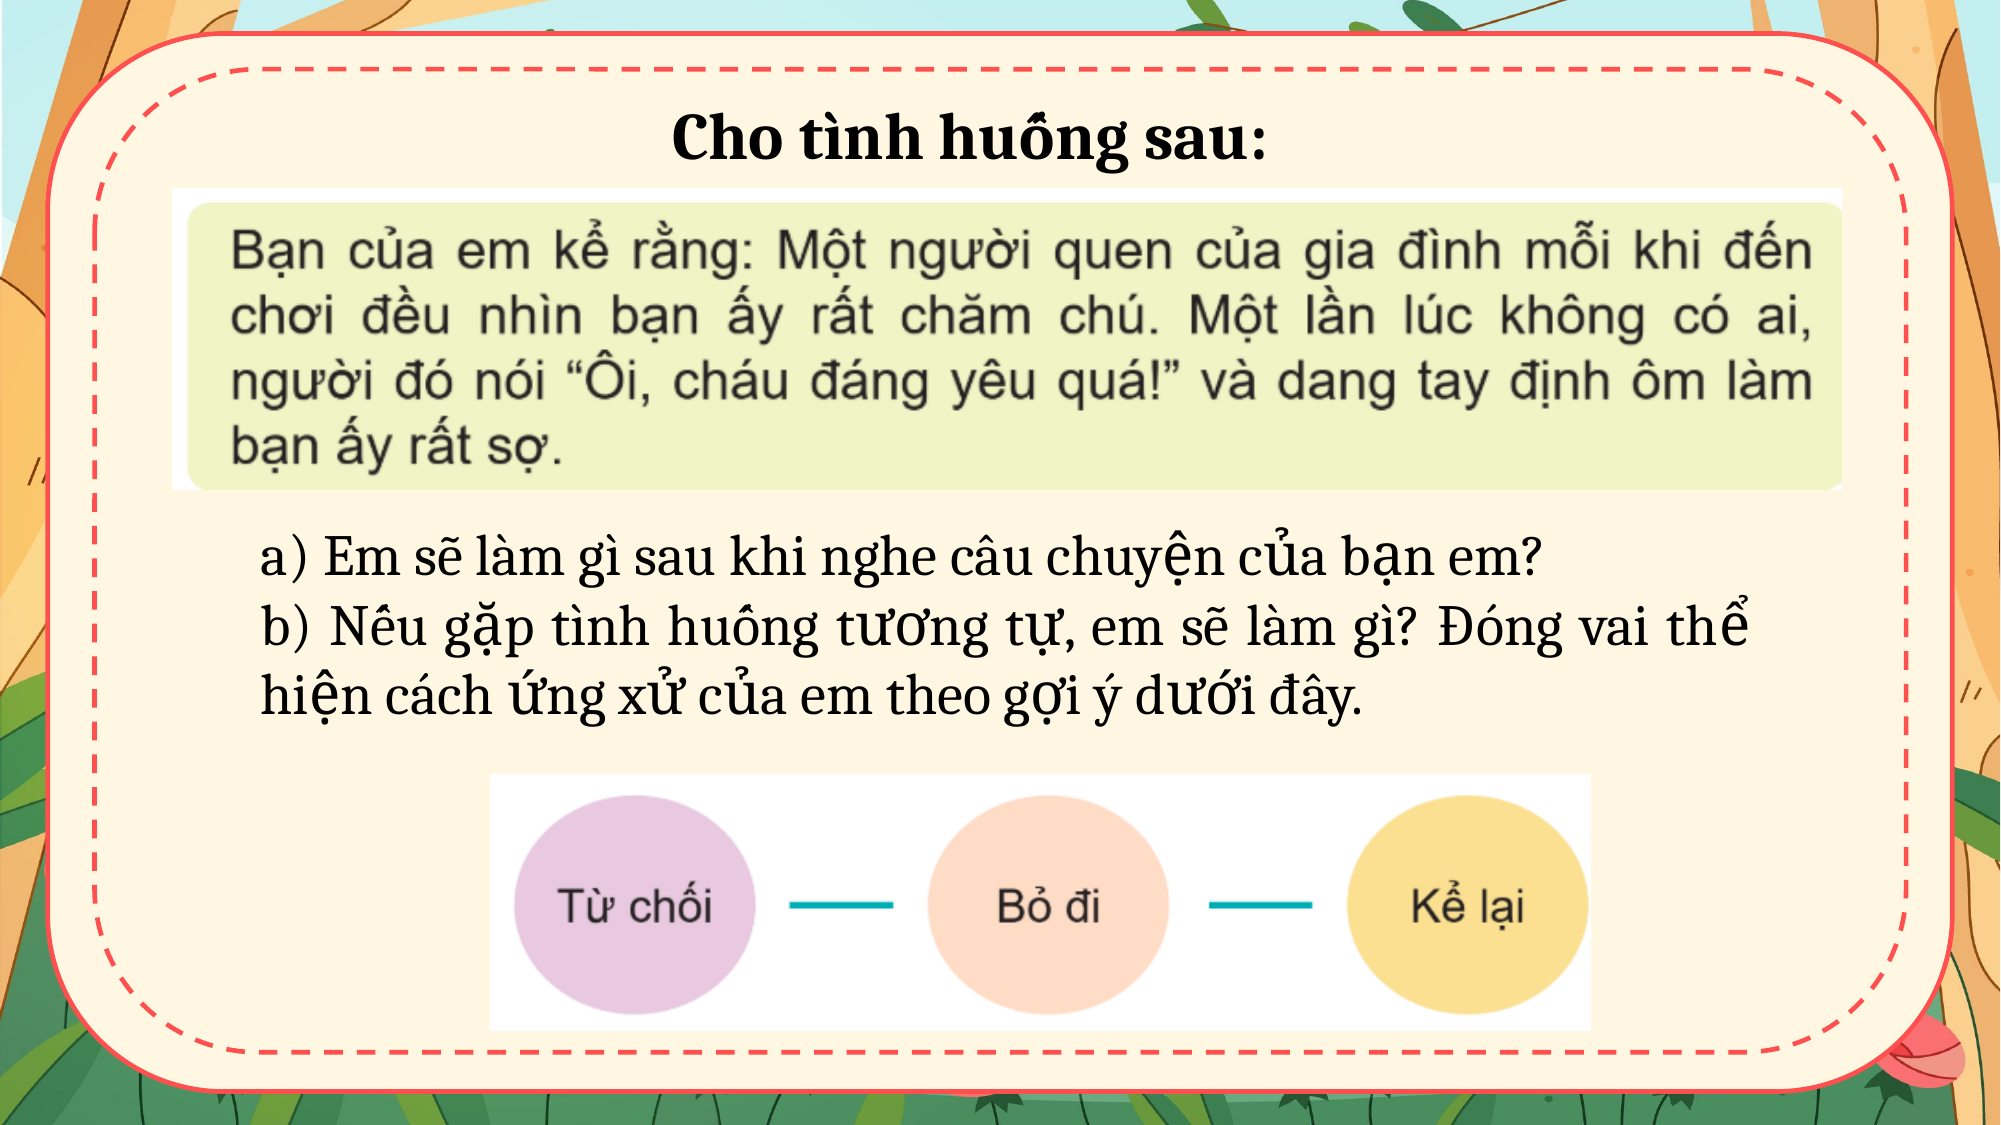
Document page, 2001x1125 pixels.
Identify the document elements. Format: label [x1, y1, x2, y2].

picture [0, 0, 2001, 1125]
text_box [47, 33, 1953, 1092]
